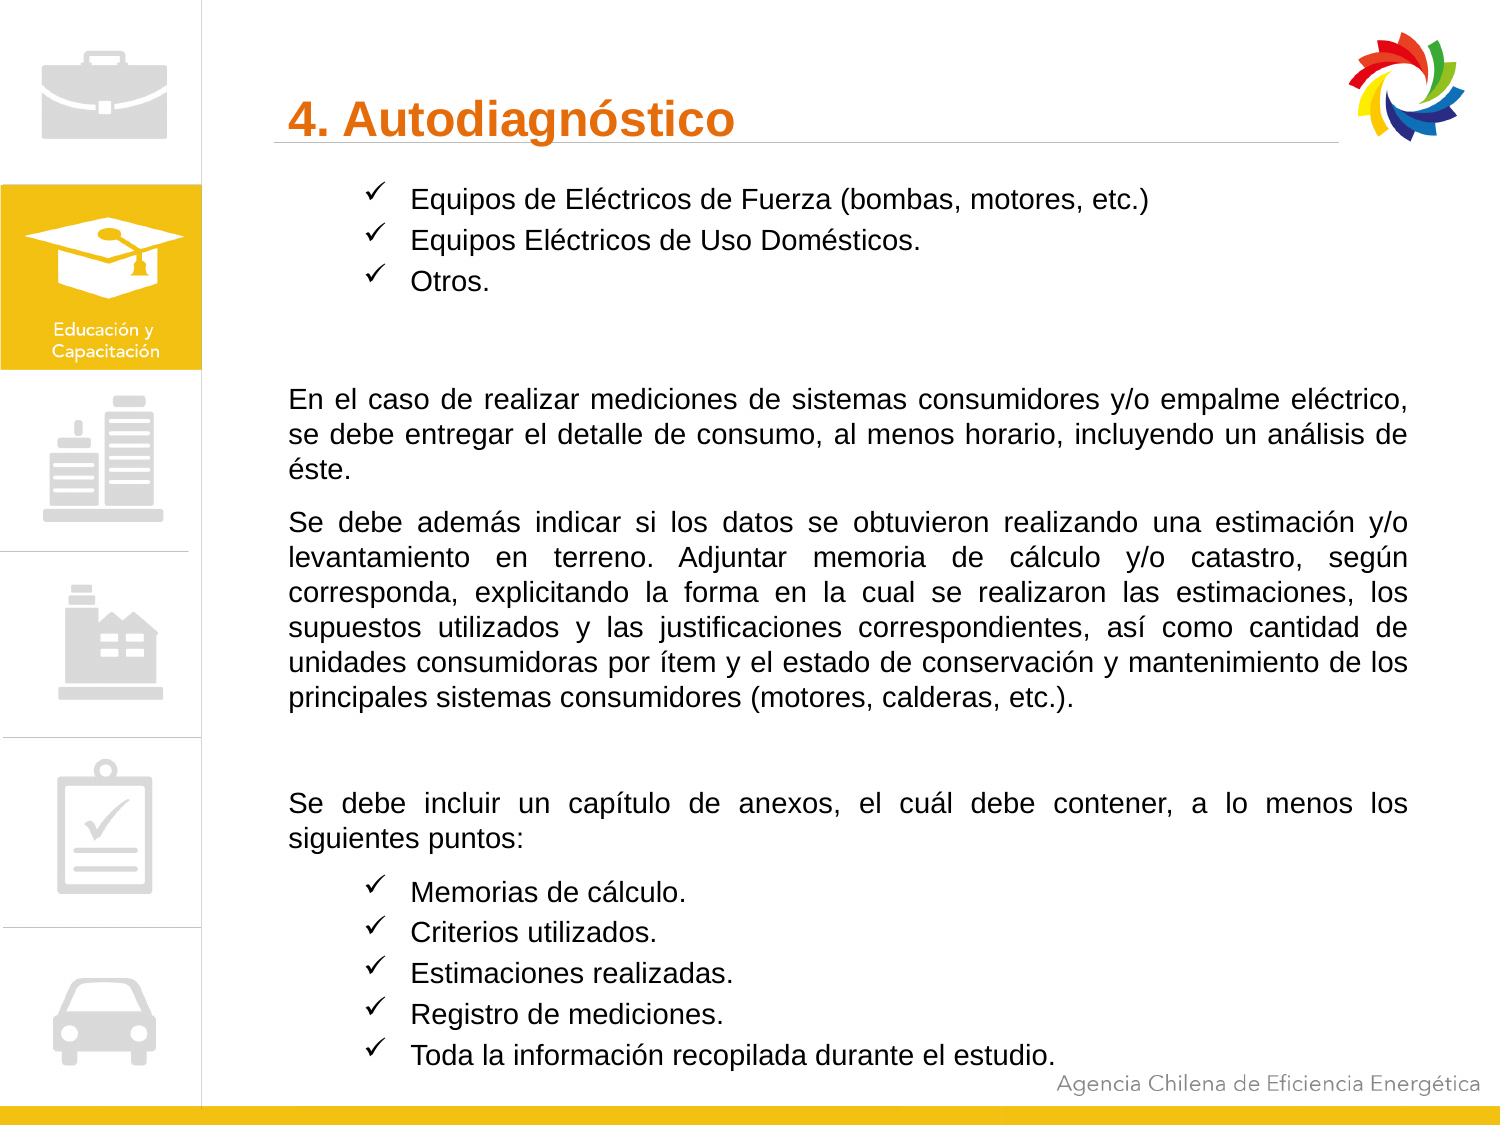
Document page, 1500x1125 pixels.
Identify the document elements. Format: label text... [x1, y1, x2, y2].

picture [0, 0, 1500, 1125]
title 4. Autodiagnóstico [273, 78, 1353, 146]
list Equipos de Eléctricos de Fuerza (bombas, motores, etc.) Equipos Eléctricos de Uso Domésticos. Otros. En el caso de realizar mediciones de sistemas consumidores y/o empalme eléctrico, se debe entregar el detalle de consumo, al menos horario, incluyendo un análisis de éste. Se debe además indicar si los datos se obtuvieron realizando una estimación y/o levantamiento en terreno. Adjuntar memoria de cálculo y/o catastro, según corresponda, explicitando la forma en la cual se realizaron las estimaciones, los supuestos utilizados y las justificaciones correspondientes, así como cantidad de unidades consumidoras por ítem y el estado de conservación y mantenimiento de los principales sistemas consumidores (motores, calderas, etc.). Se debe incluir un capítulo de anexos, el cuál debe contener, a lo menos los siguientes puntos: Memorias de cálculo. Criterios utilizados. Estimaciones realizadas. Registro de mediciones. Toda la información recopilada durante el estudio. [273, 173, 1425, 1109]
